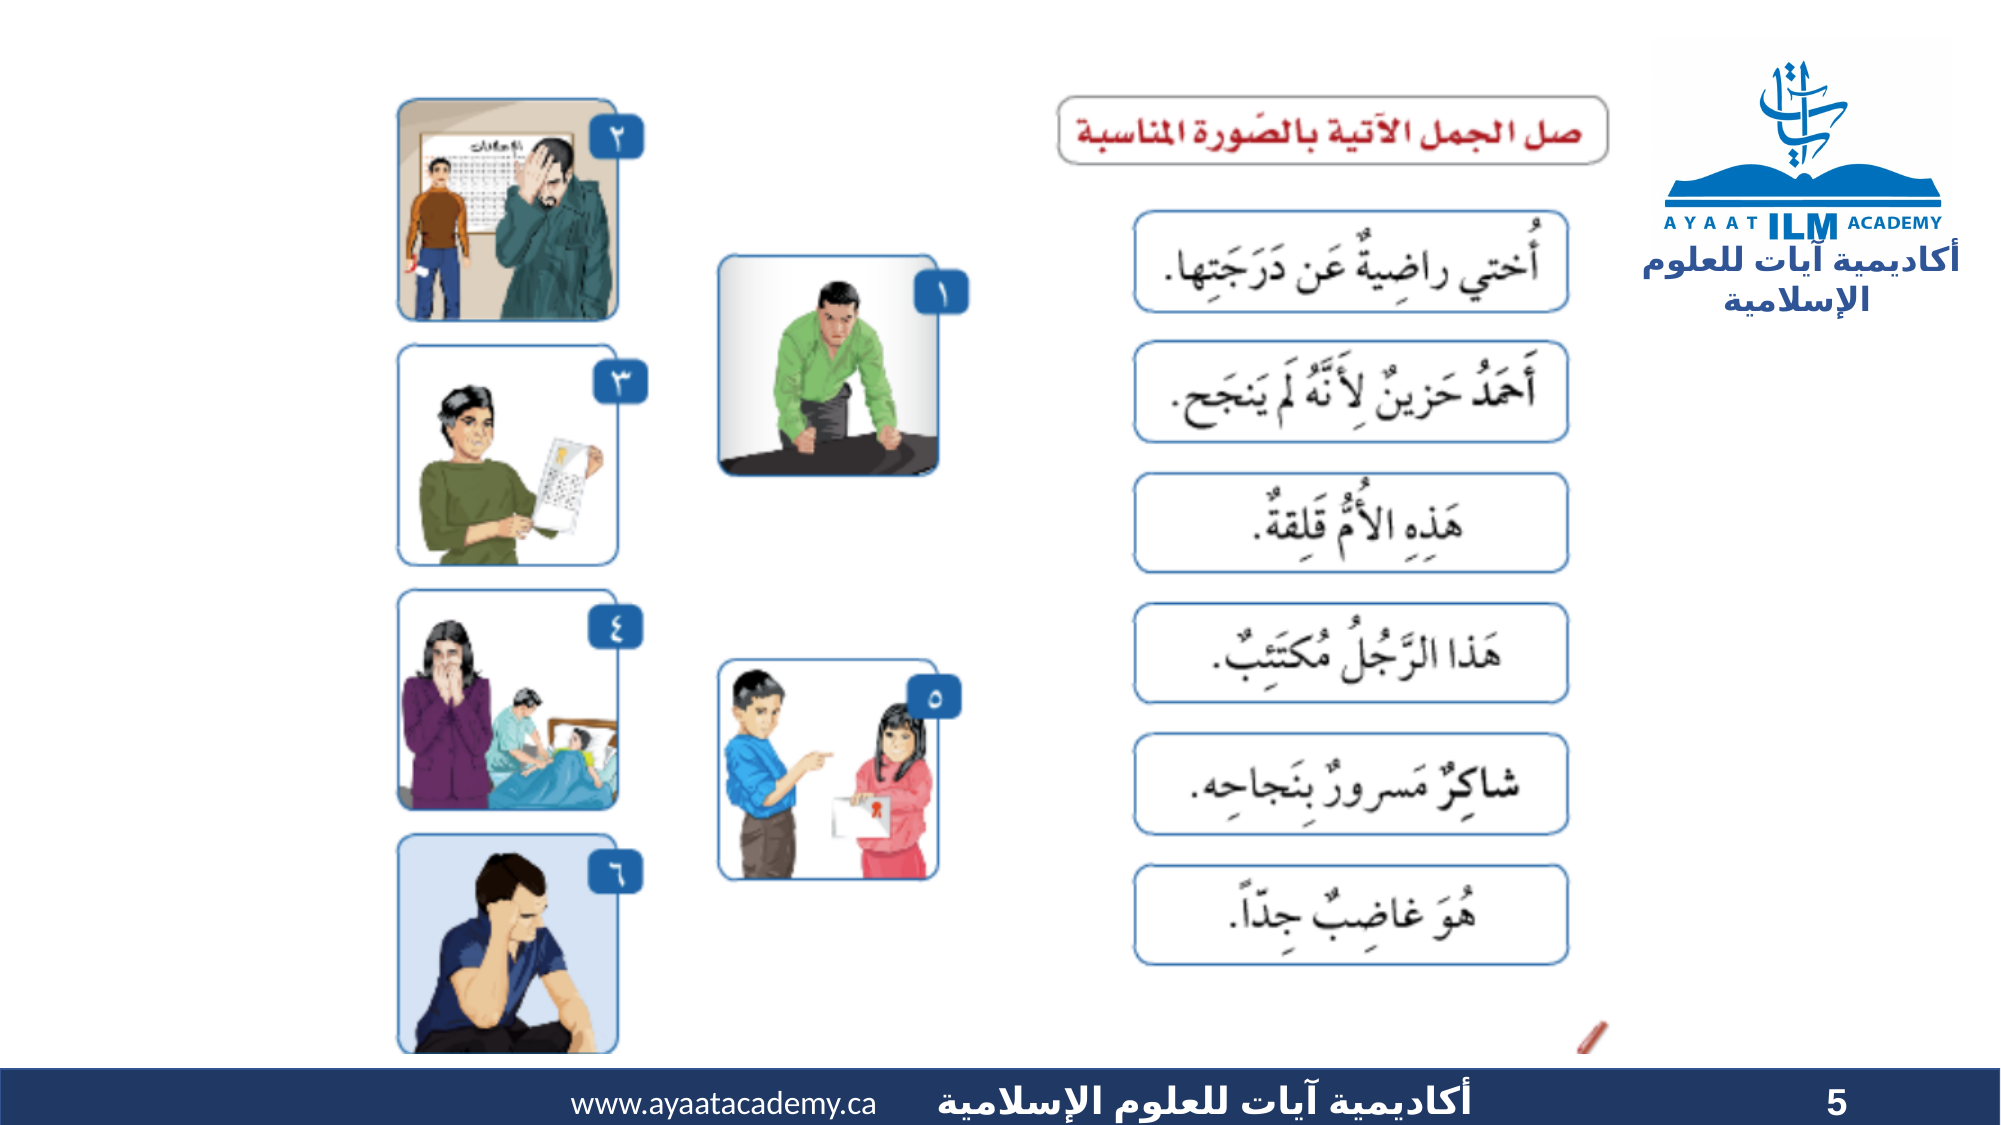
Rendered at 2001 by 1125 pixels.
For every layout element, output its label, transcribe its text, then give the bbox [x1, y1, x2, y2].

picture [384, 77, 1616, 1054]
picture [1651, 37, 1952, 257]
slide_number 5 [1412, 1070, 1863, 1125]
